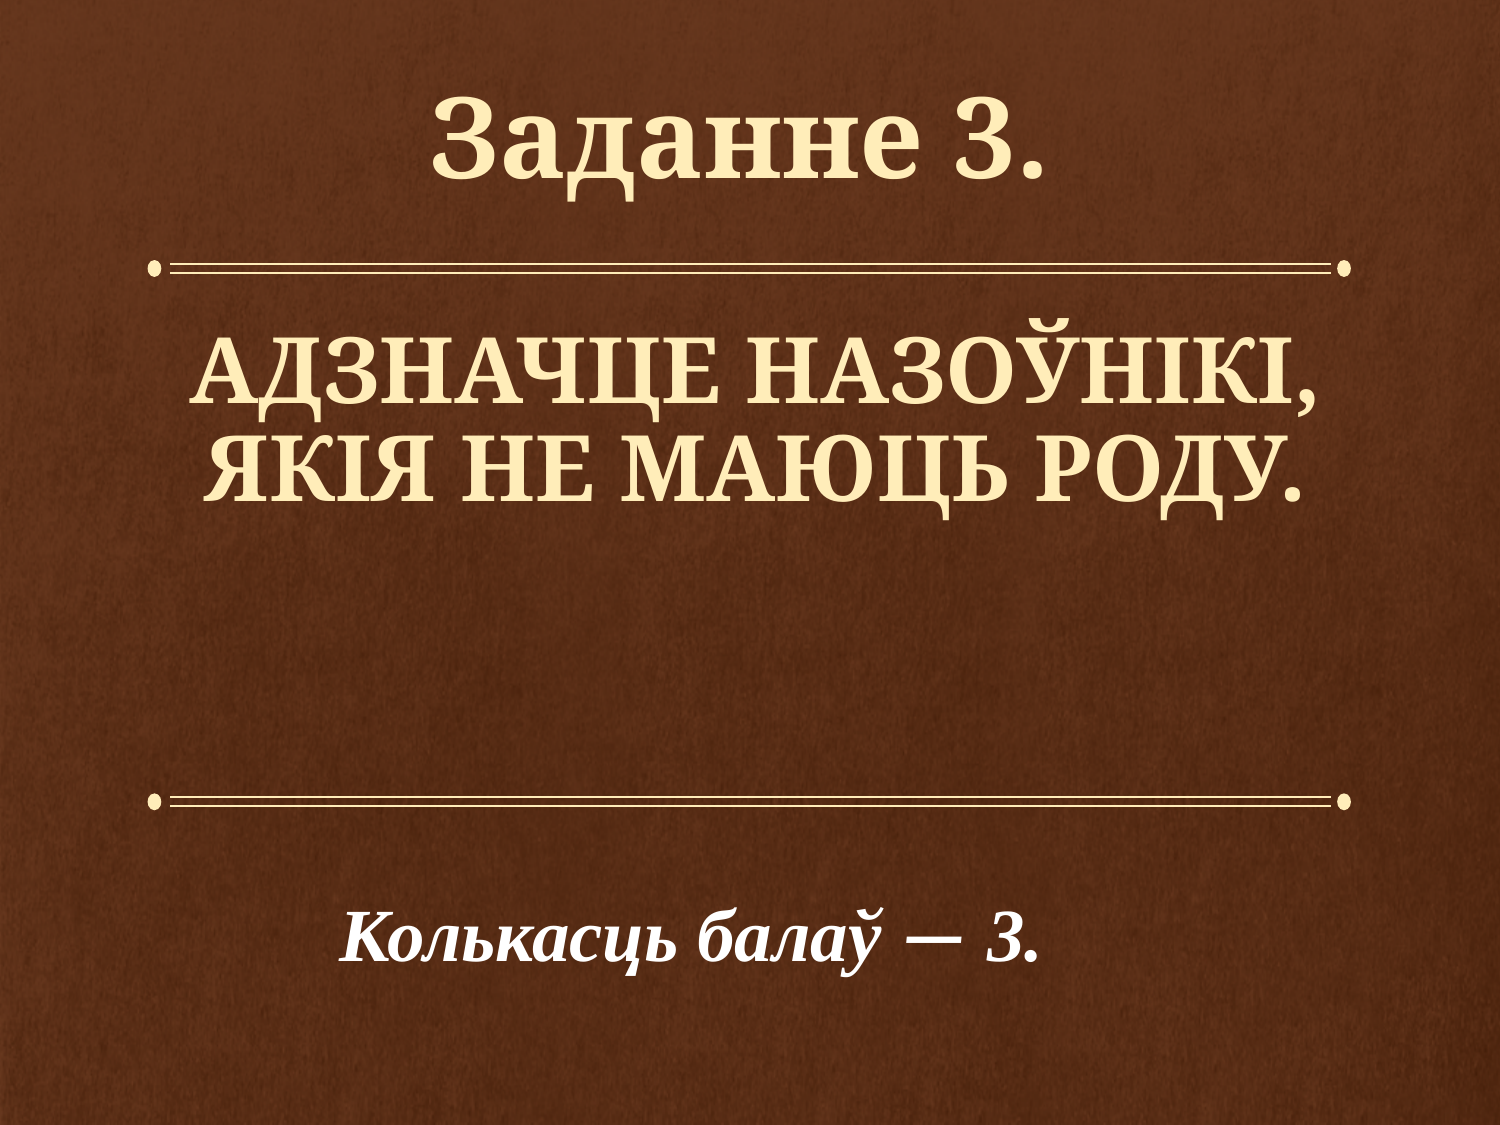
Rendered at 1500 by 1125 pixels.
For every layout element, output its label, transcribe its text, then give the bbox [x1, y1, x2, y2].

title Заданне 3. [159, 78, 1321, 211]
text_box Колькасць балаў — 3. [35, 879, 1348, 985]
subtitle Адзначце назоўнікі, якія не маюць роду. [53, 316, 1459, 787]
